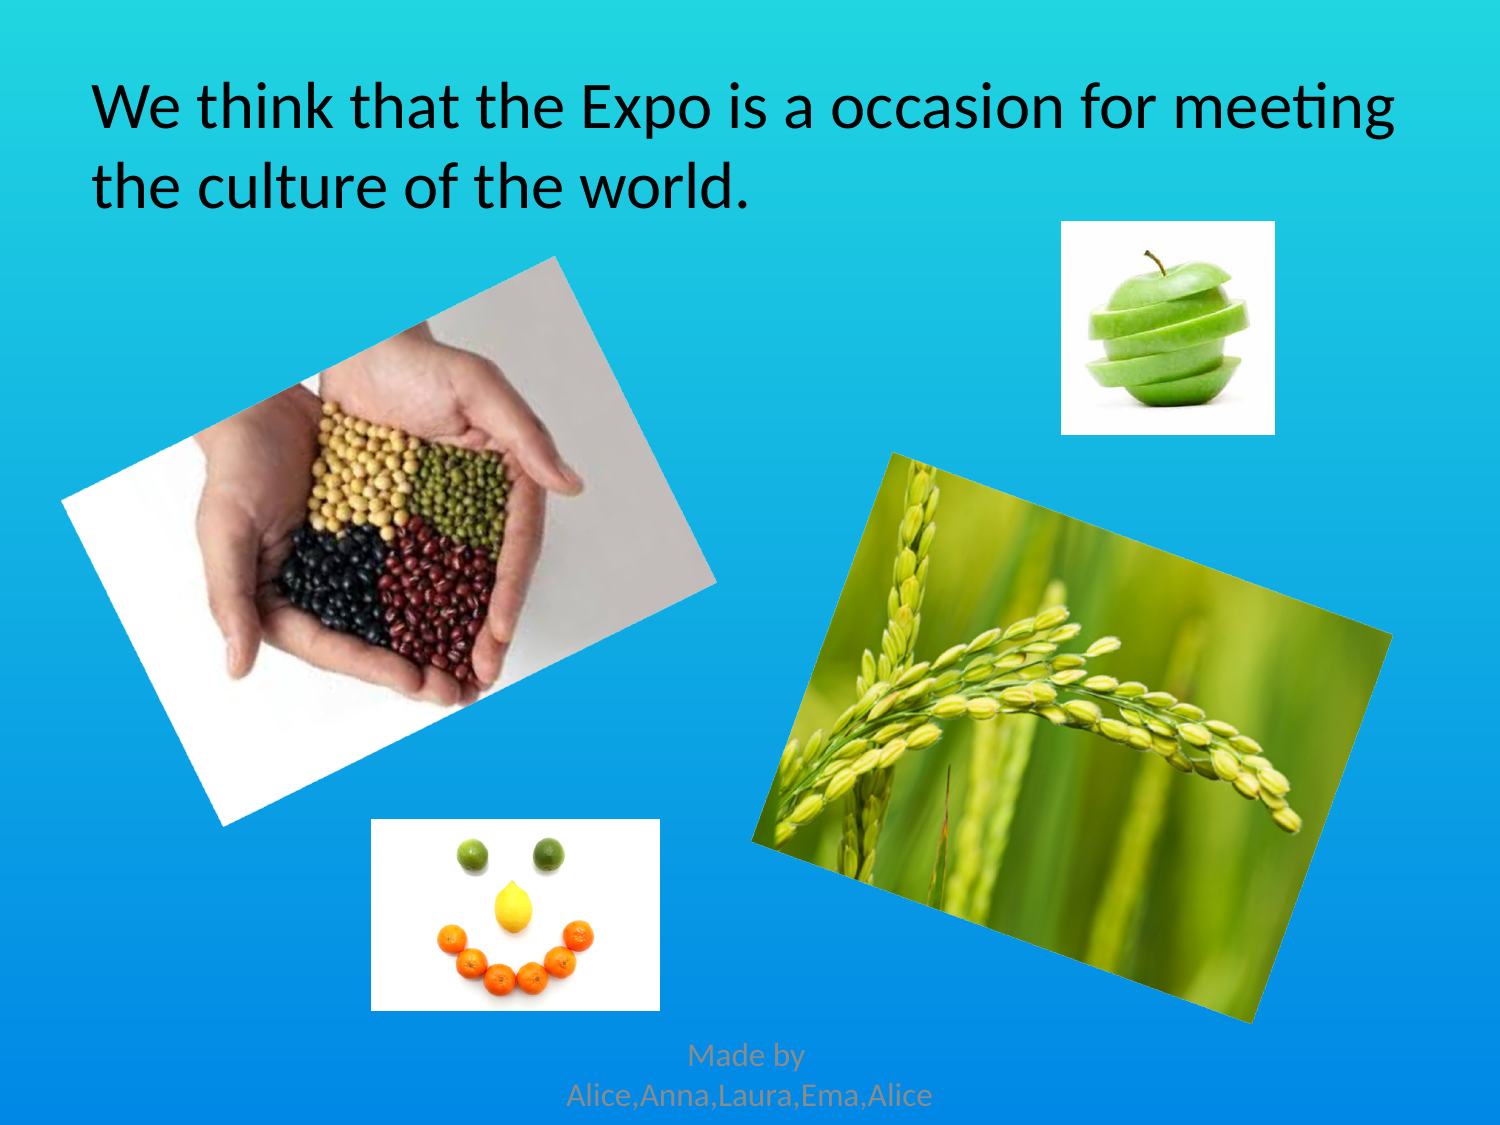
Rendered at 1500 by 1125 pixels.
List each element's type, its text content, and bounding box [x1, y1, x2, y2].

picture [371, 820, 661, 1012]
picture [62, 257, 716, 826]
picture [752, 453, 1392, 1024]
footer Made by Alice,Anna,Laura,Ema,Alice [512, 1042, 988, 1103]
picture [1061, 221, 1275, 436]
list We think that the Expo is a occasion for meeting the culture of the world. [76, 54, 1425, 1005]
